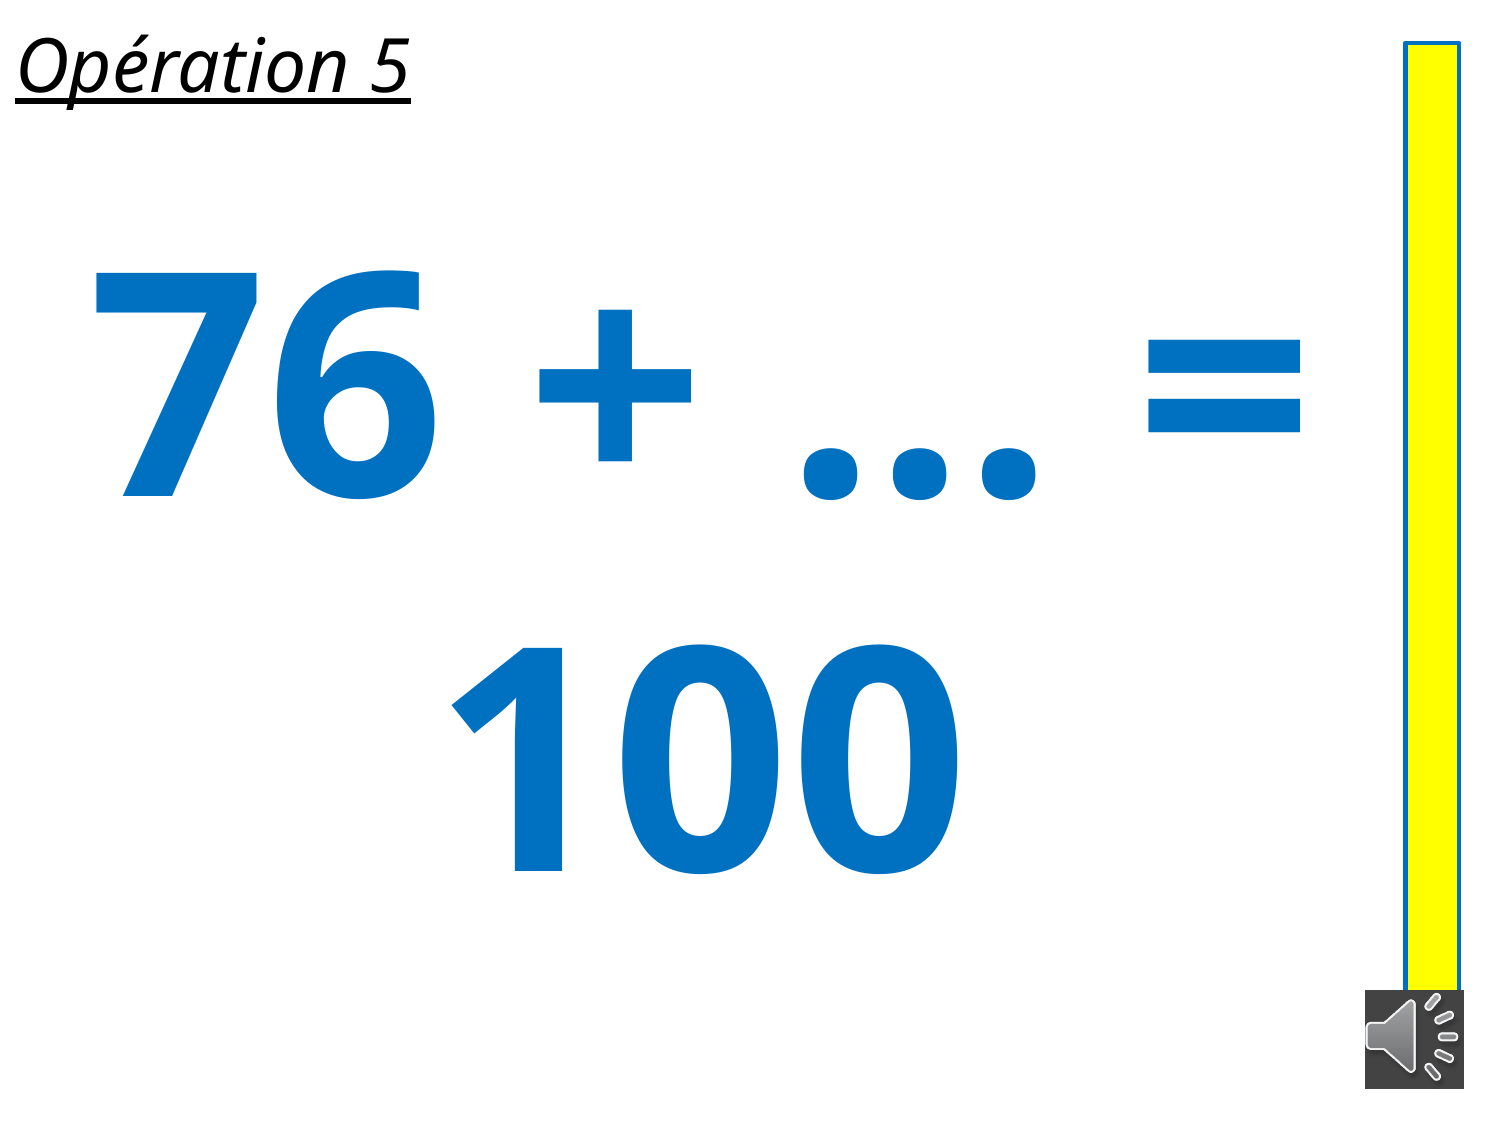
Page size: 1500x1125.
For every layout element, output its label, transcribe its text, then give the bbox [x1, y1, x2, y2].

text_box [1403, 41, 1461, 987]
title Opération 5 [0, 0, 502, 126]
text_box 76 + … = 100 [0, 176, 1403, 941]
picture [1364, 989, 1465, 1090]
